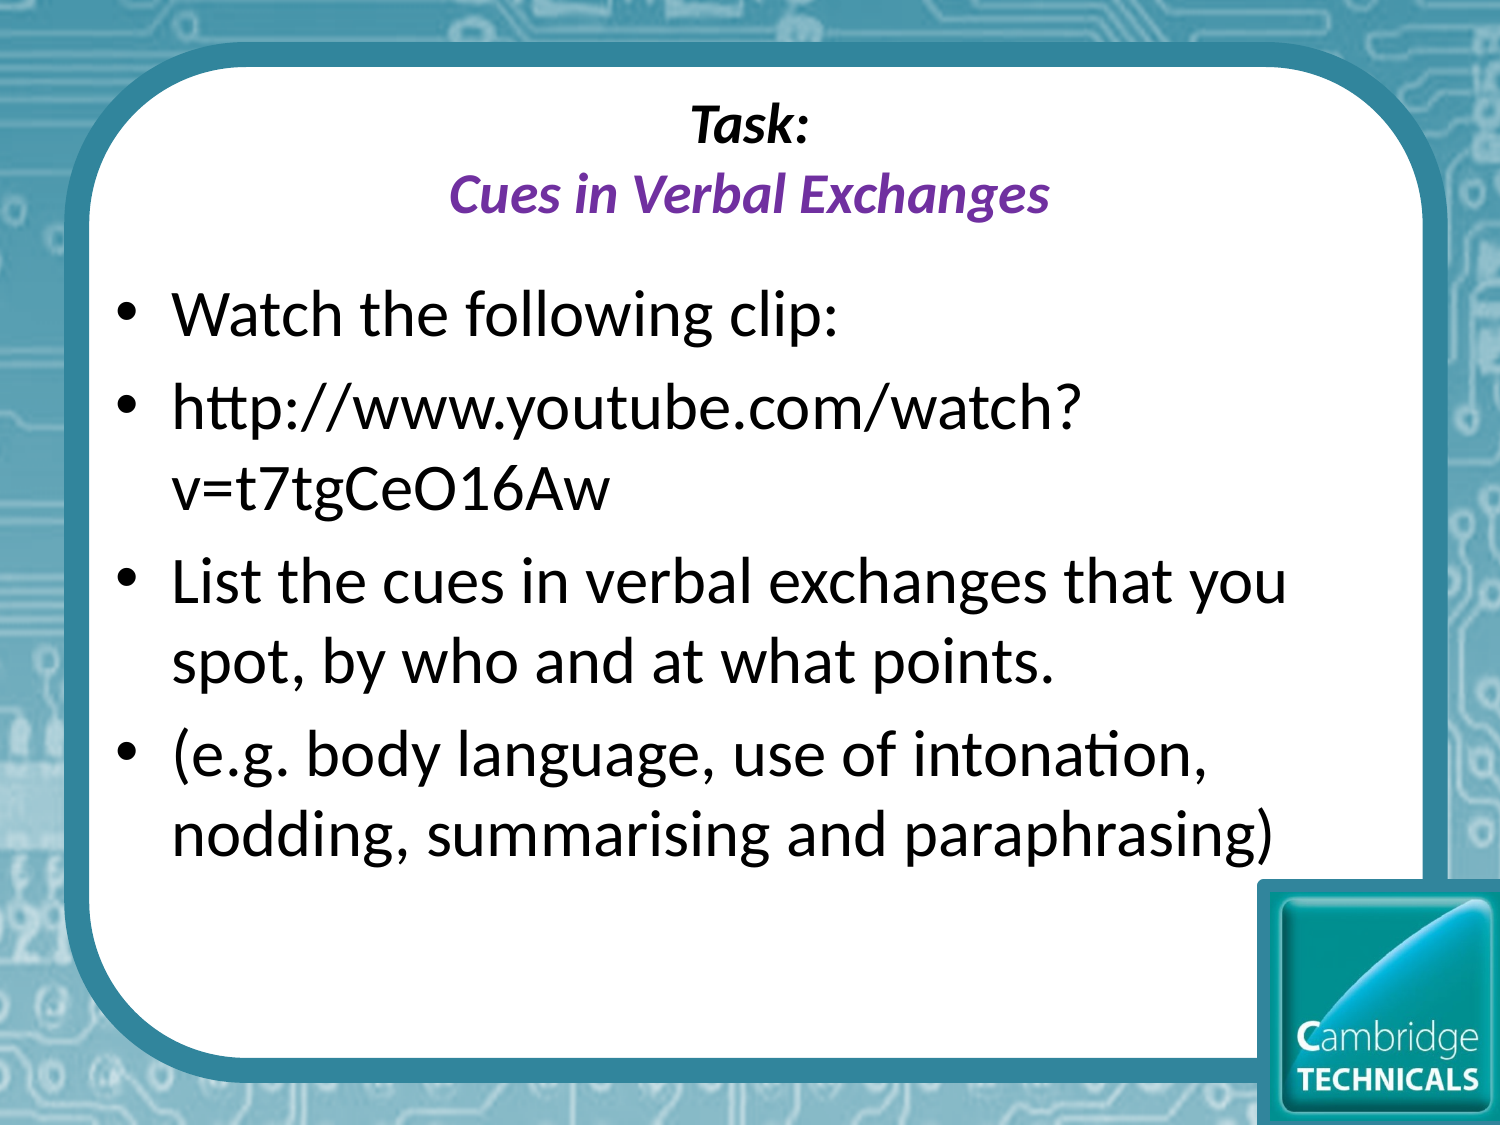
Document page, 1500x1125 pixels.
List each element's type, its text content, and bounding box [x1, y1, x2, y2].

picture [0, 0, 1500, 1125]
title Task: Cues in Verbal Exchanges [75, 78, 1425, 233]
list Watch the following clip: http://www.youtube.com/watch?v=t7tgCeO16Aw List the cues in verbal exchanges that you spot, by who and at what points. (e.g. body language, use of intonation, nodding, summarising and paraphrasing) [100, 262, 1412, 1005]
picture [1270, 892, 1500, 1121]
